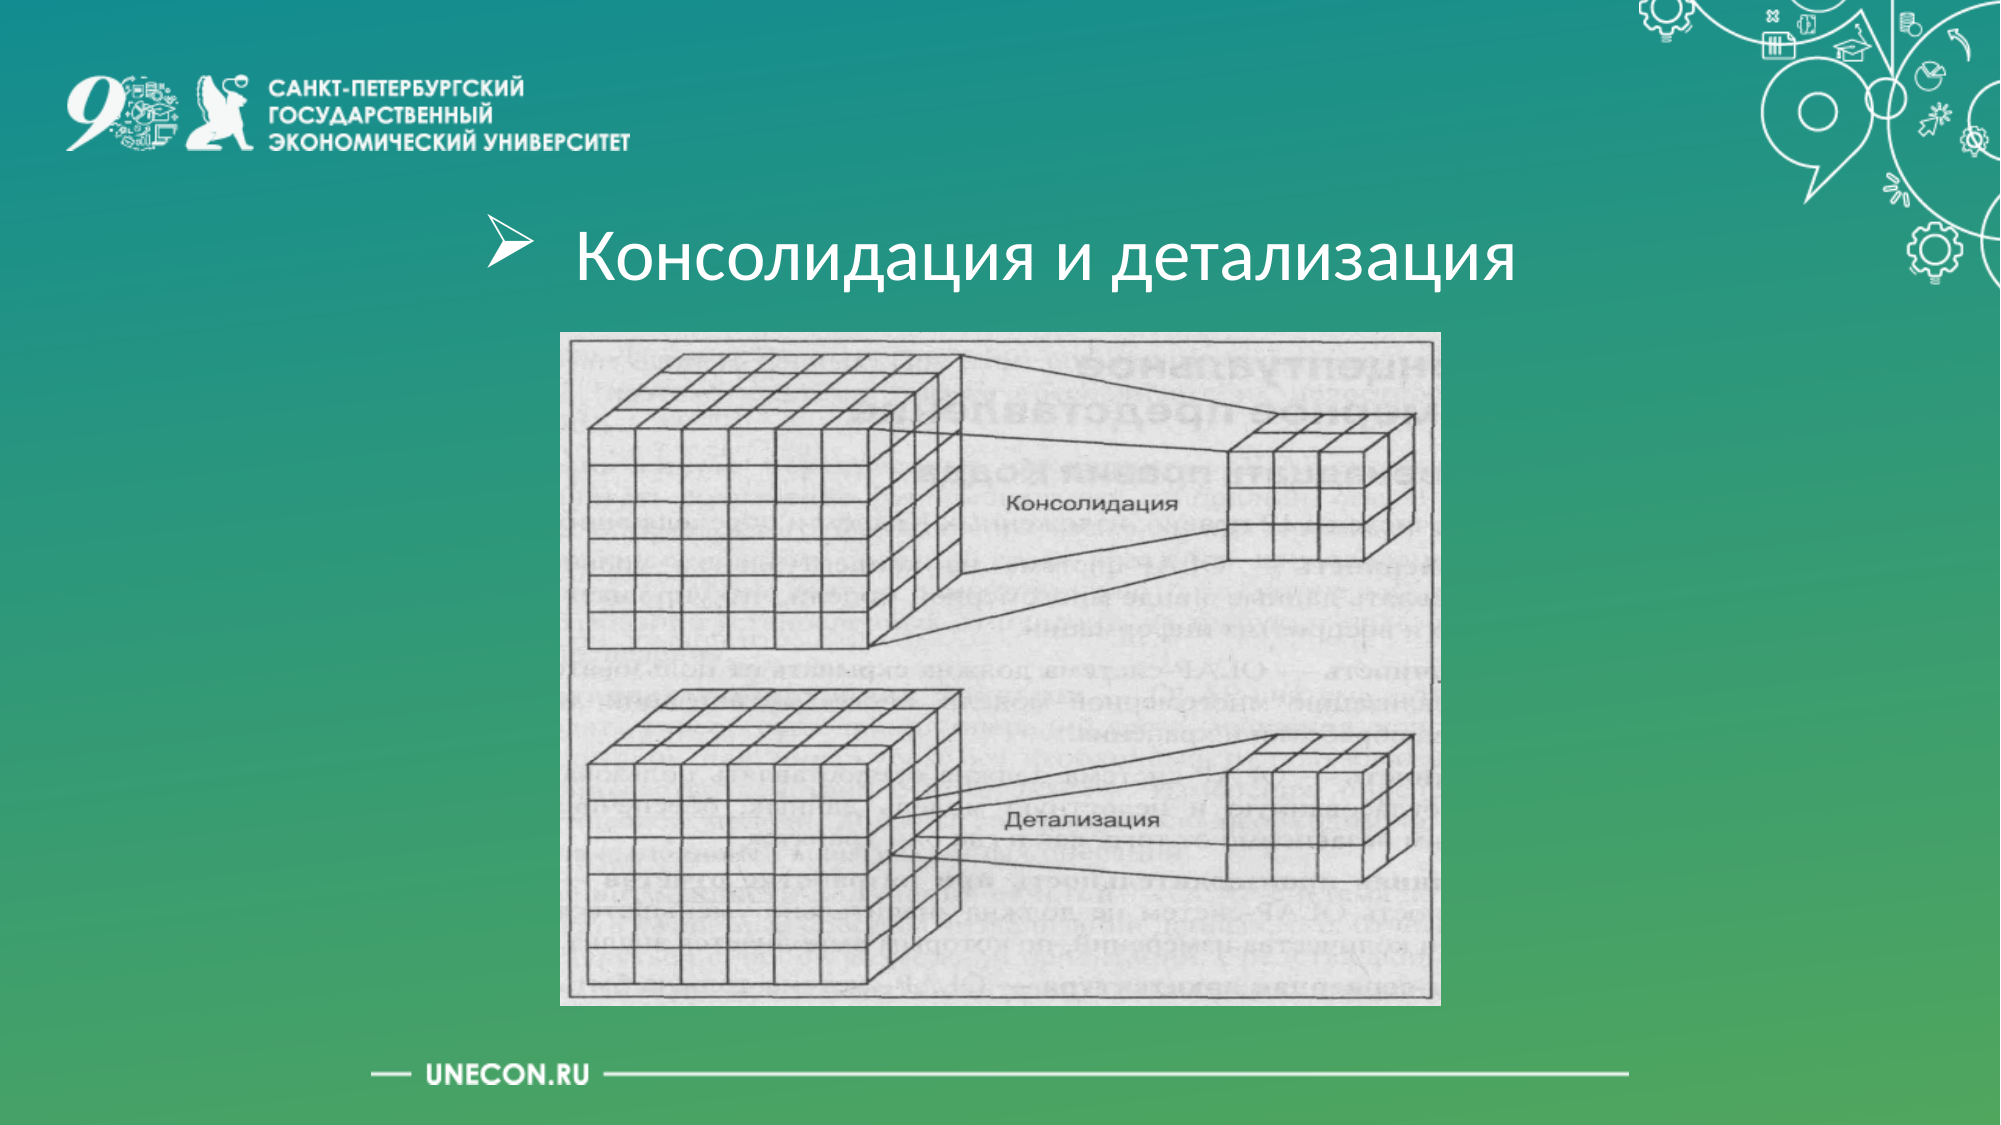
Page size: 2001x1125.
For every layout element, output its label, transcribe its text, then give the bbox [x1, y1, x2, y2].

text_box [0, 0, 2000, 1125]
title Консолидация и детализация [461, 173, 1539, 328]
picture [371, 1062, 1629, 1085]
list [559, 331, 1441, 1007]
picture [66, 74, 630, 152]
picture [1638, 0, 2000, 299]
